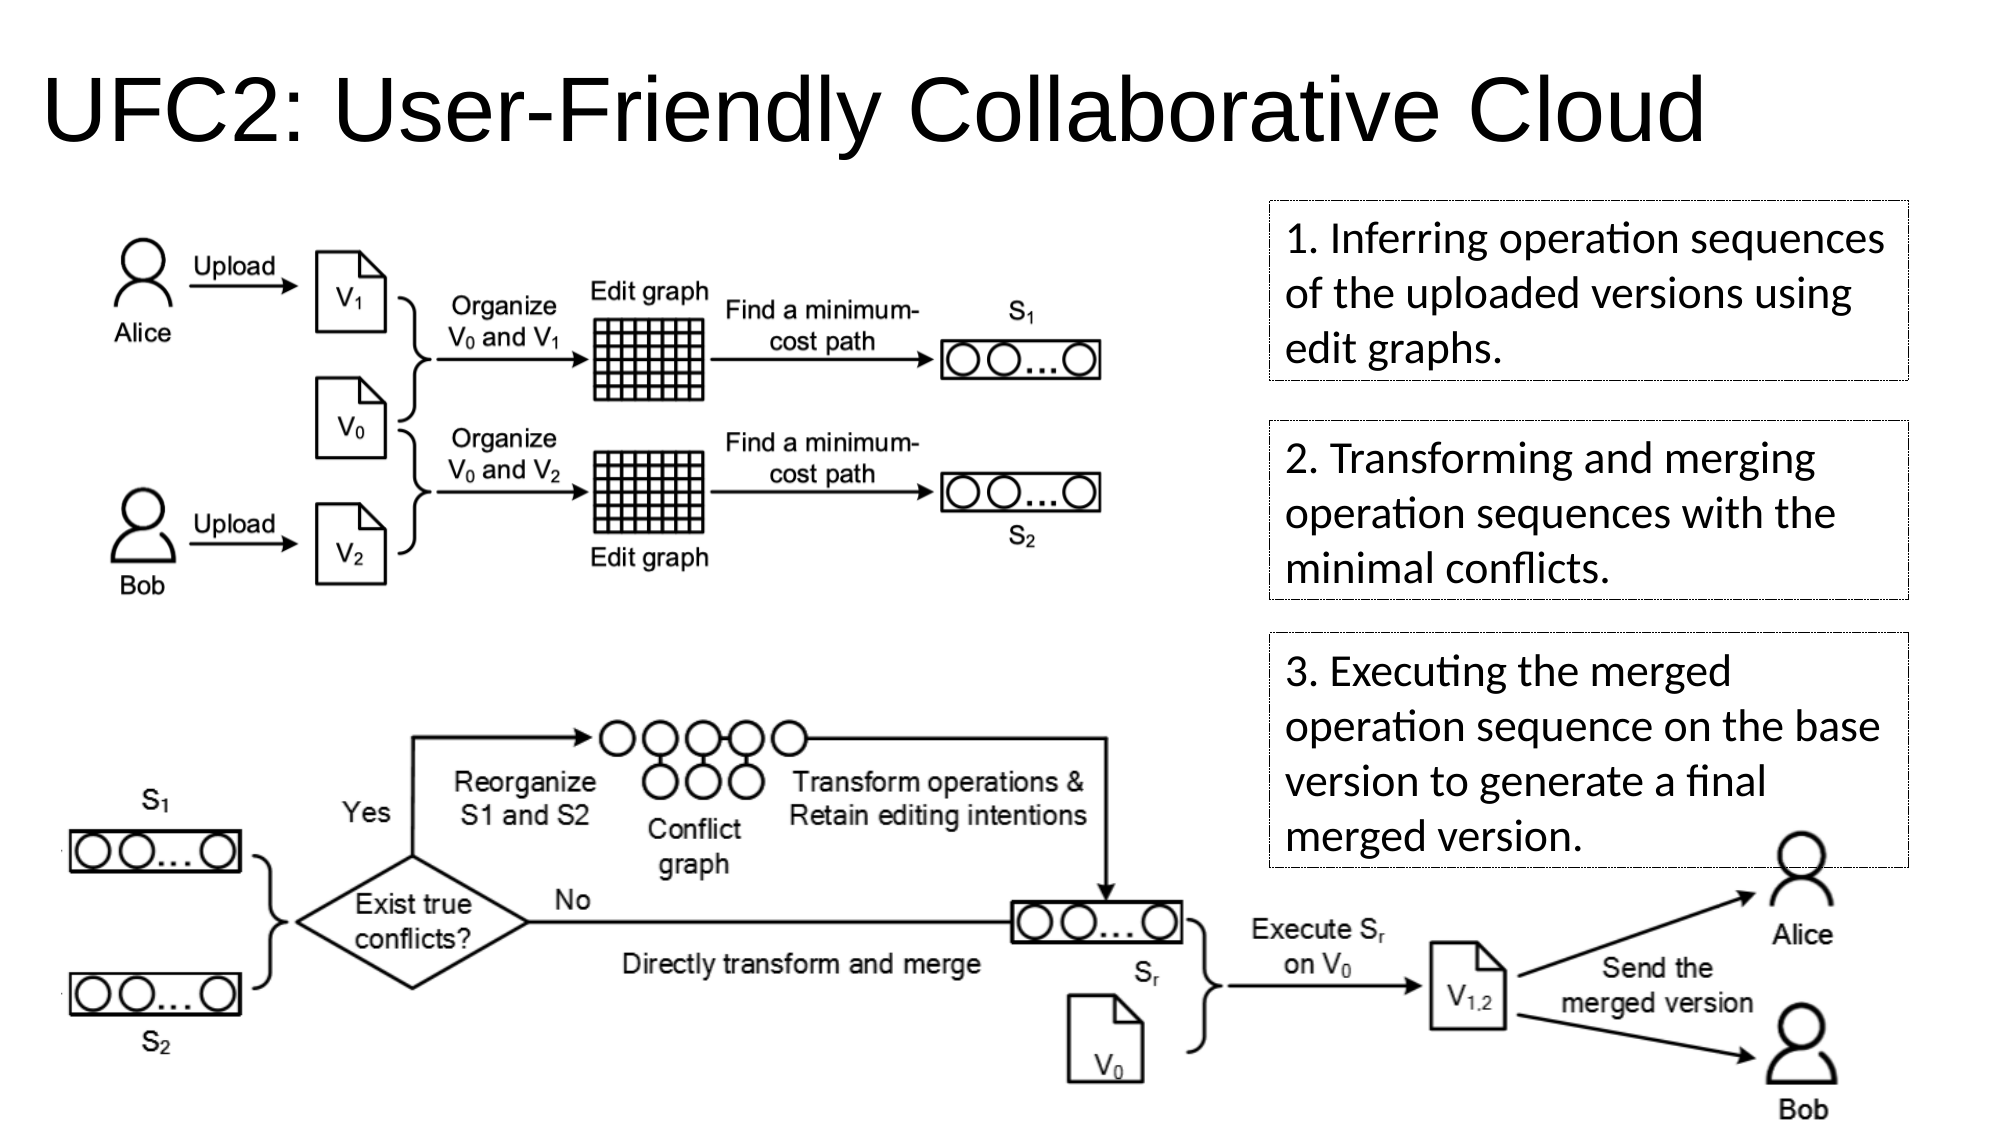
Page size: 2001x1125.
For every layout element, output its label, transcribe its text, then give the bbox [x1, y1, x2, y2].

text_box 3. Executing the merged operation sequence on the base version to generate a final merged version. [1269, 632, 1909, 868]
text_box 1. Inferring operation sequences of the uploaded versions using edit graphs. [1269, 200, 1909, 381]
picture [61, 689, 1844, 1125]
title UFC2: User-Friendly Collaborative Cloud [26, 2, 1752, 221]
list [70, 217, 1130, 597]
text_box 2. Transforming and merging operation sequences with the minimal conflicts. [1269, 420, 1909, 600]
